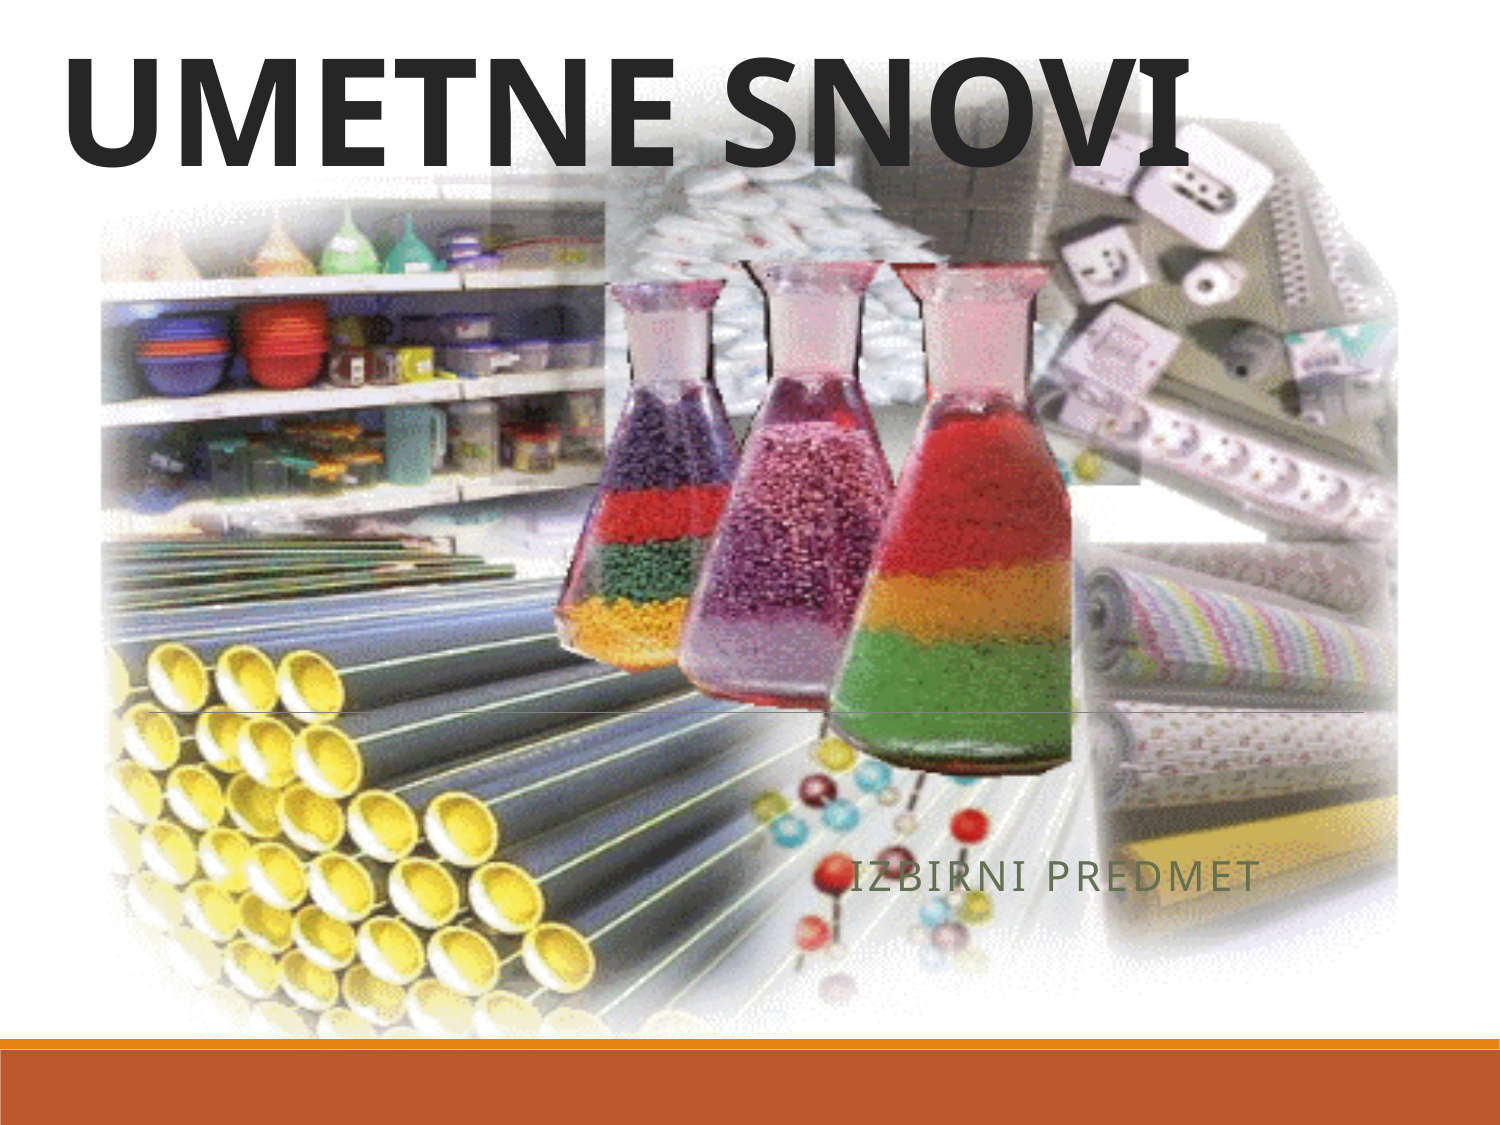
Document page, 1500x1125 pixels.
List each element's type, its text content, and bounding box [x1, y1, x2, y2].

subtitle IZBIRNI PREDMET [225, 637, 1275, 925]
title UMETNE SNOVI [41, 0, 1317, 242]
picture [0, 0, 1500, 1039]
